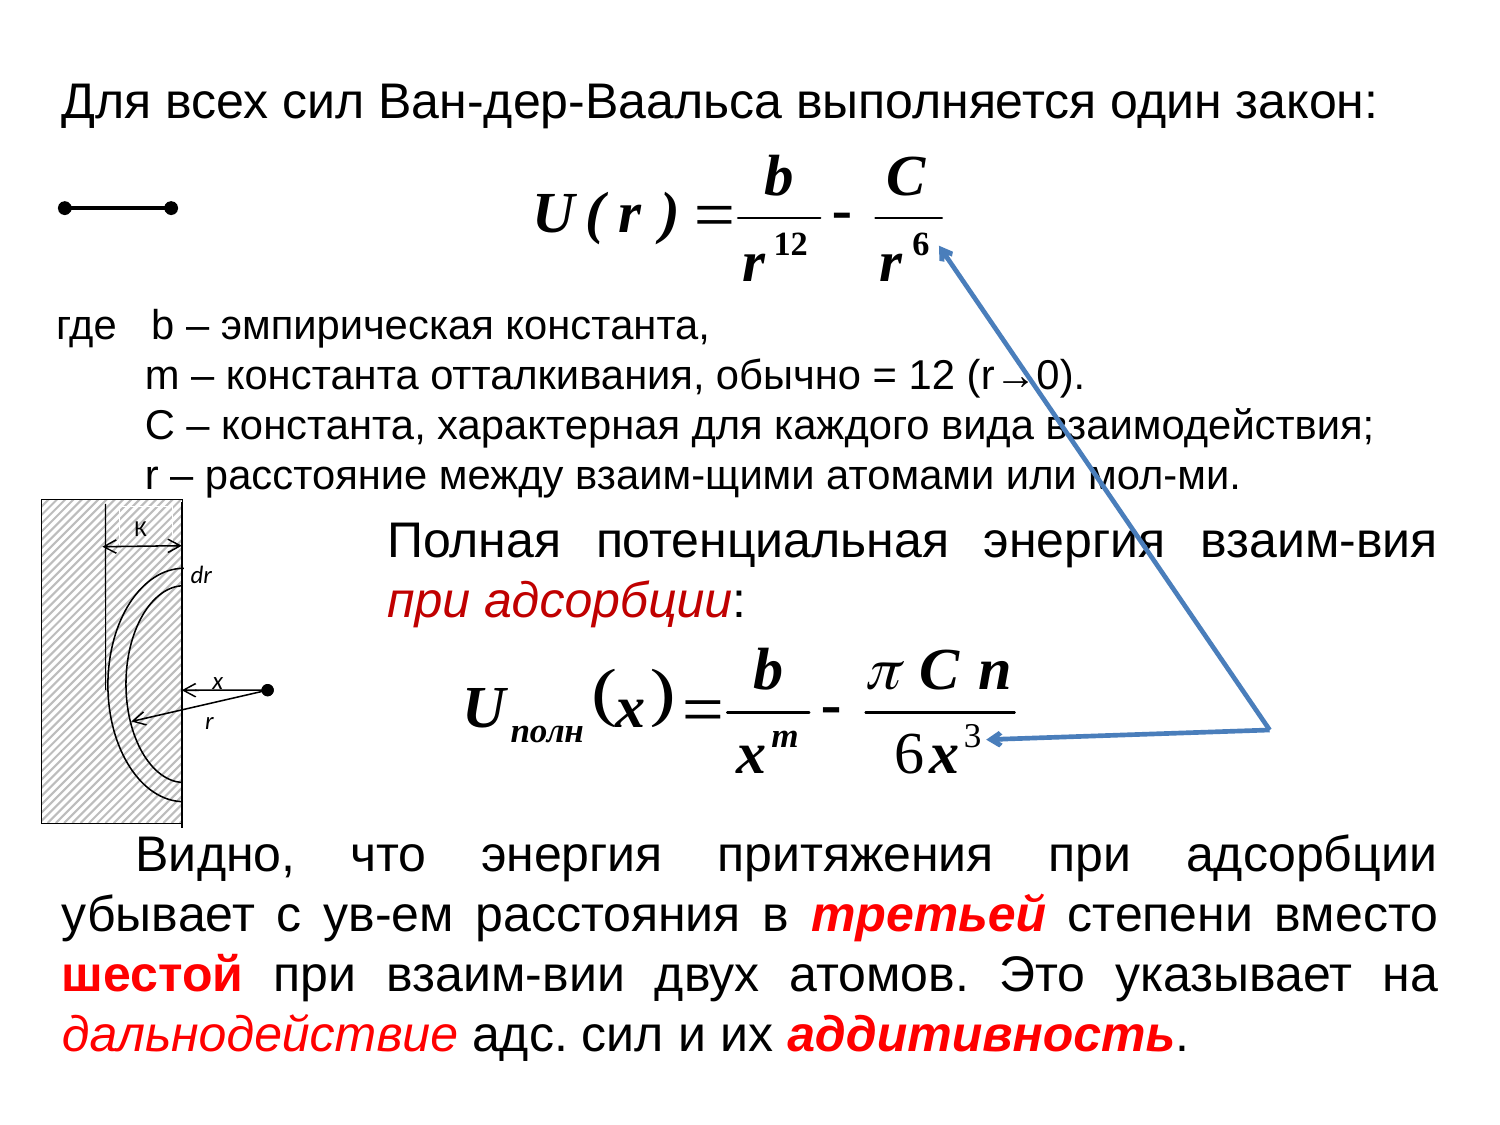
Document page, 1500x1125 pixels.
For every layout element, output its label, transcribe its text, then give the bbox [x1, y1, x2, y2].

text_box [938, 245, 1270, 731]
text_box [985, 729, 1270, 740]
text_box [527, 139, 955, 296]
text_box Для всех сил Ван-дер-Ваальса выполняется один закон: [46, 61, 1454, 137]
text_box где b – эмпирическая константа, m – константа отталкивания, обычно = 12 (r→0). С – константа, характерная для каждого вида взаимодействия; r – расстояние между взаим-щими атомами или мол-ми. [1275, 290, 1459, 506]
text_box Полная потенциальная энергия взаим-вия при адсорбции: [1275, 500, 1454, 635]
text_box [40, 498, 268, 829]
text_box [456, 632, 1029, 788]
text_box где b – эмпирическая константа, m – константа отталкивания, обычно = 12 (r→0). С – константа, характерная для каждого вида взаимодействия; r – расстояние между взаим-щими атомами или мол-ми. [40, 290, 933, 506]
text_box Видно, что энергия притяжения при адсорбции убывает с ув-ем расстояния в третьей степени вместо шестой при взаим-вии двух атомов. Это указывает на дальнодействие адс. сил и их аддитивность. [46, 814, 1454, 1070]
text_box Полная потенциальная энергия взаим-вия при адсорбции: [371, 500, 933, 635]
